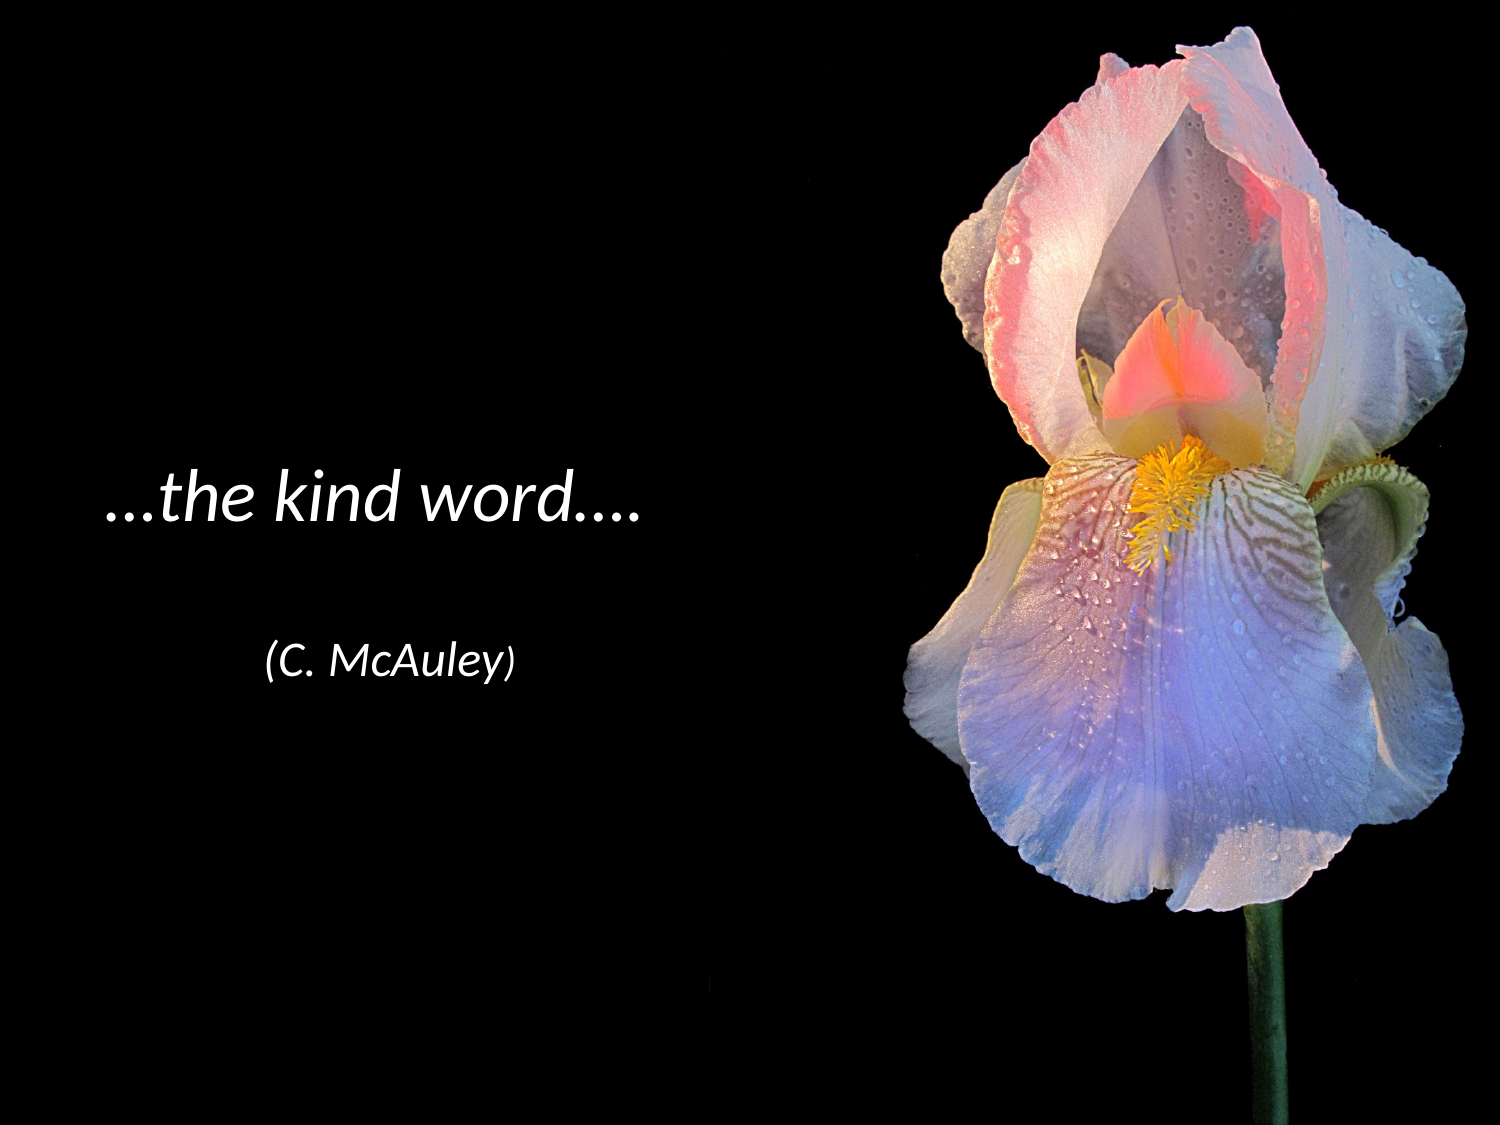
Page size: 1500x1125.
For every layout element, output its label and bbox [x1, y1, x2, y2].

list [0, 0, 707, 1125]
picture [709, 0, 1500, 1125]
